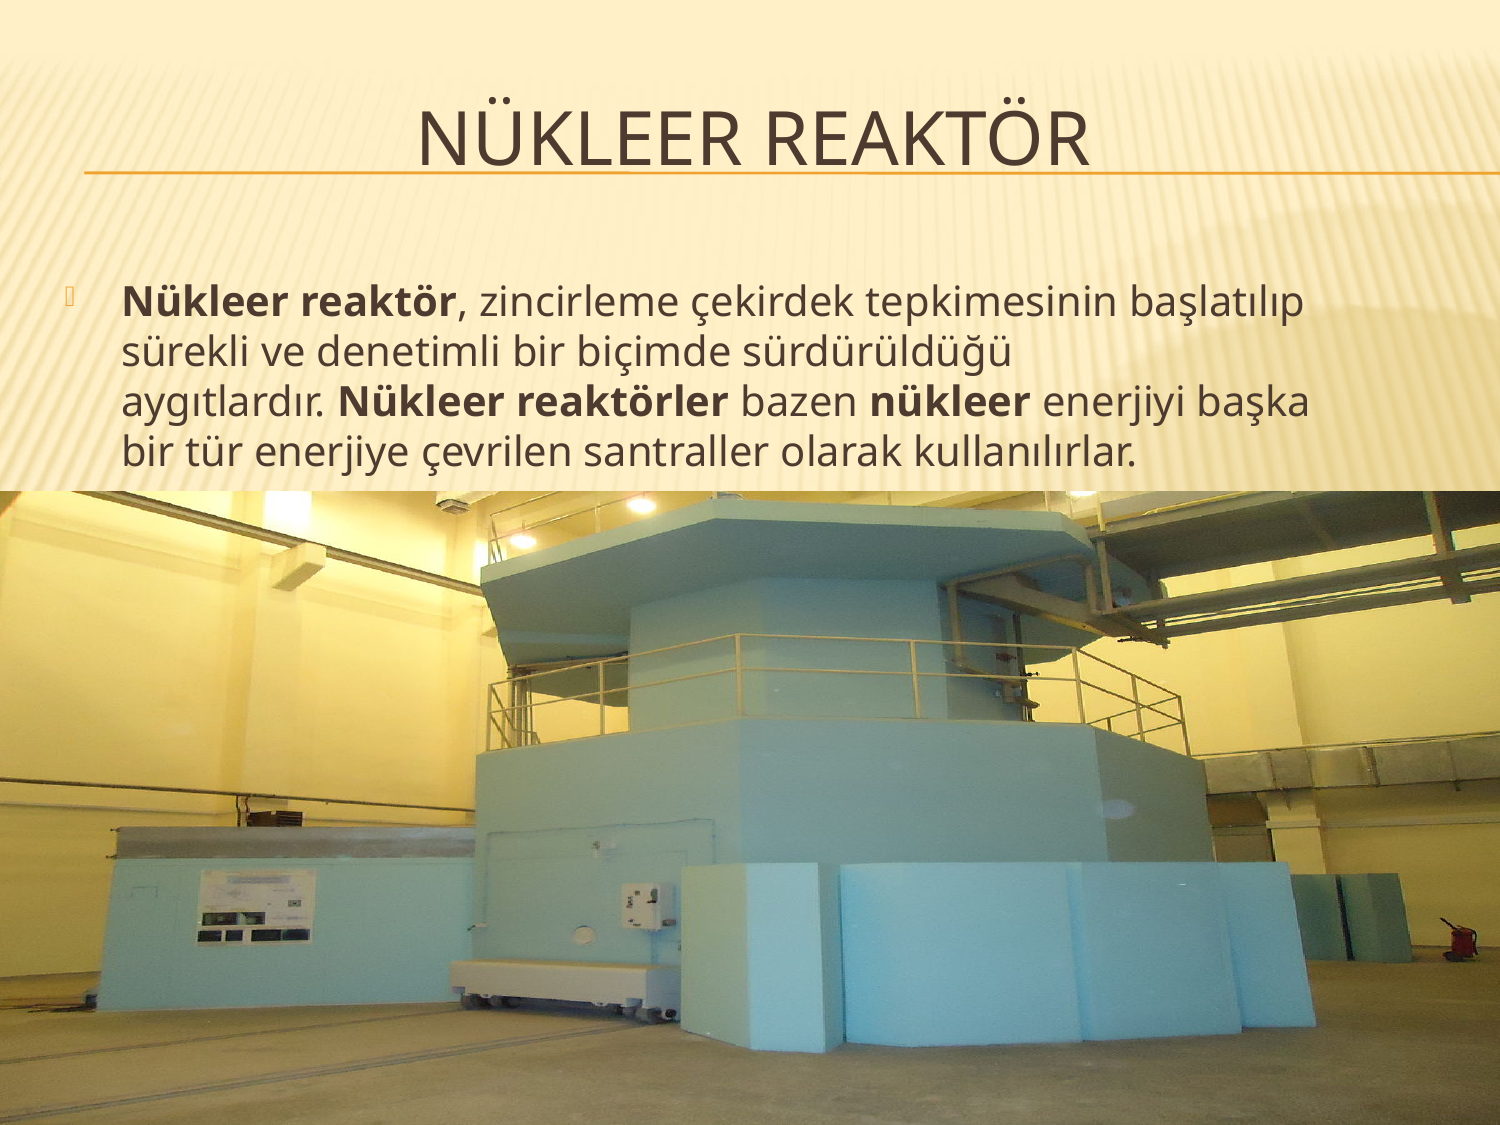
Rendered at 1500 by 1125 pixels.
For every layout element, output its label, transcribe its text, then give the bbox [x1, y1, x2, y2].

title NÜKLEER REAKTÖR [41, 66, 1467, 204]
picture [0, 491, 1500, 1125]
list Nükleer reaktör, zincirleme çekirdek tepkimesinin başlatılıp sürekli ve denetimli bir biçimde sürdürüldüğü aygıtlardır. Nükleer reaktörler bazen nükleer enerjiyi başka bir tür enerjiye çevrilen santraller olarak kullanılırlar. [50, 267, 1329, 489]
